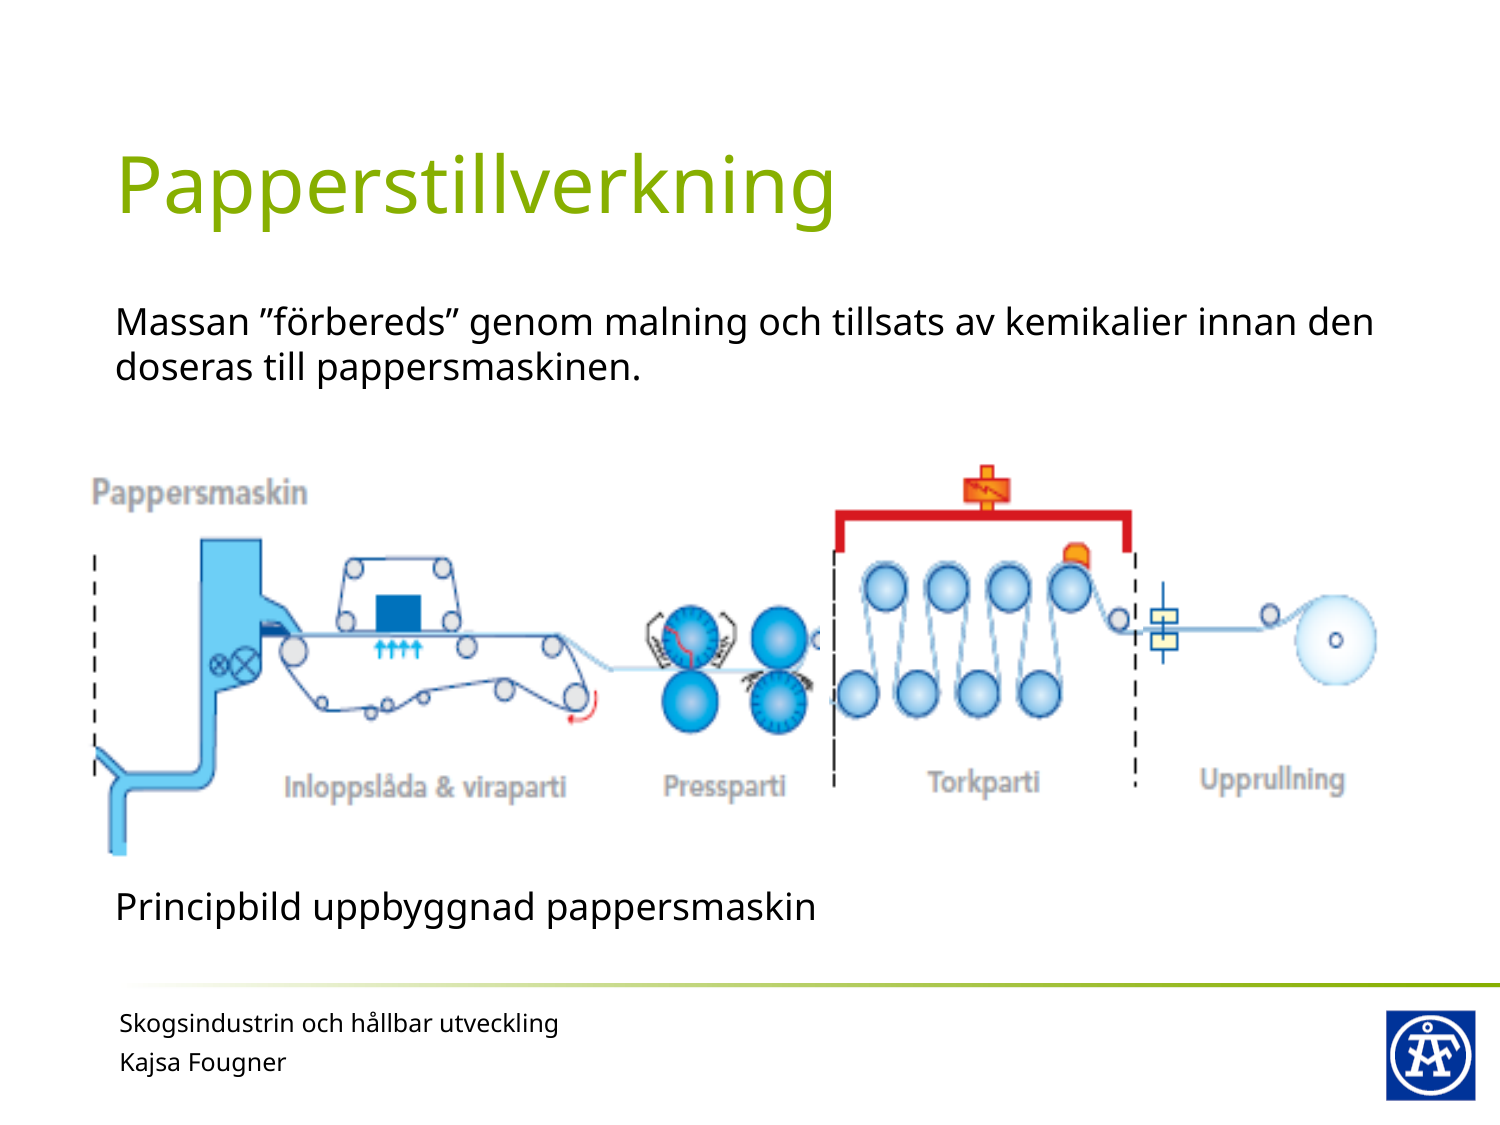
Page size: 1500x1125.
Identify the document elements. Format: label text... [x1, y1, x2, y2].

title Papperstillverkning [100, 126, 1400, 232]
list Skogsindustrin och hållbar utveckling Kajsa Fougner [104, 1000, 783, 1085]
picture [0, 983, 1500, 1125]
text_box Massan ”förbereds” genom malning och tillsats av kemikalier innan den doseras till pappersmaskinen. Principbild uppbyggnad pappersmaskin [100, 290, 1412, 936]
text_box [83, 444, 1407, 870]
